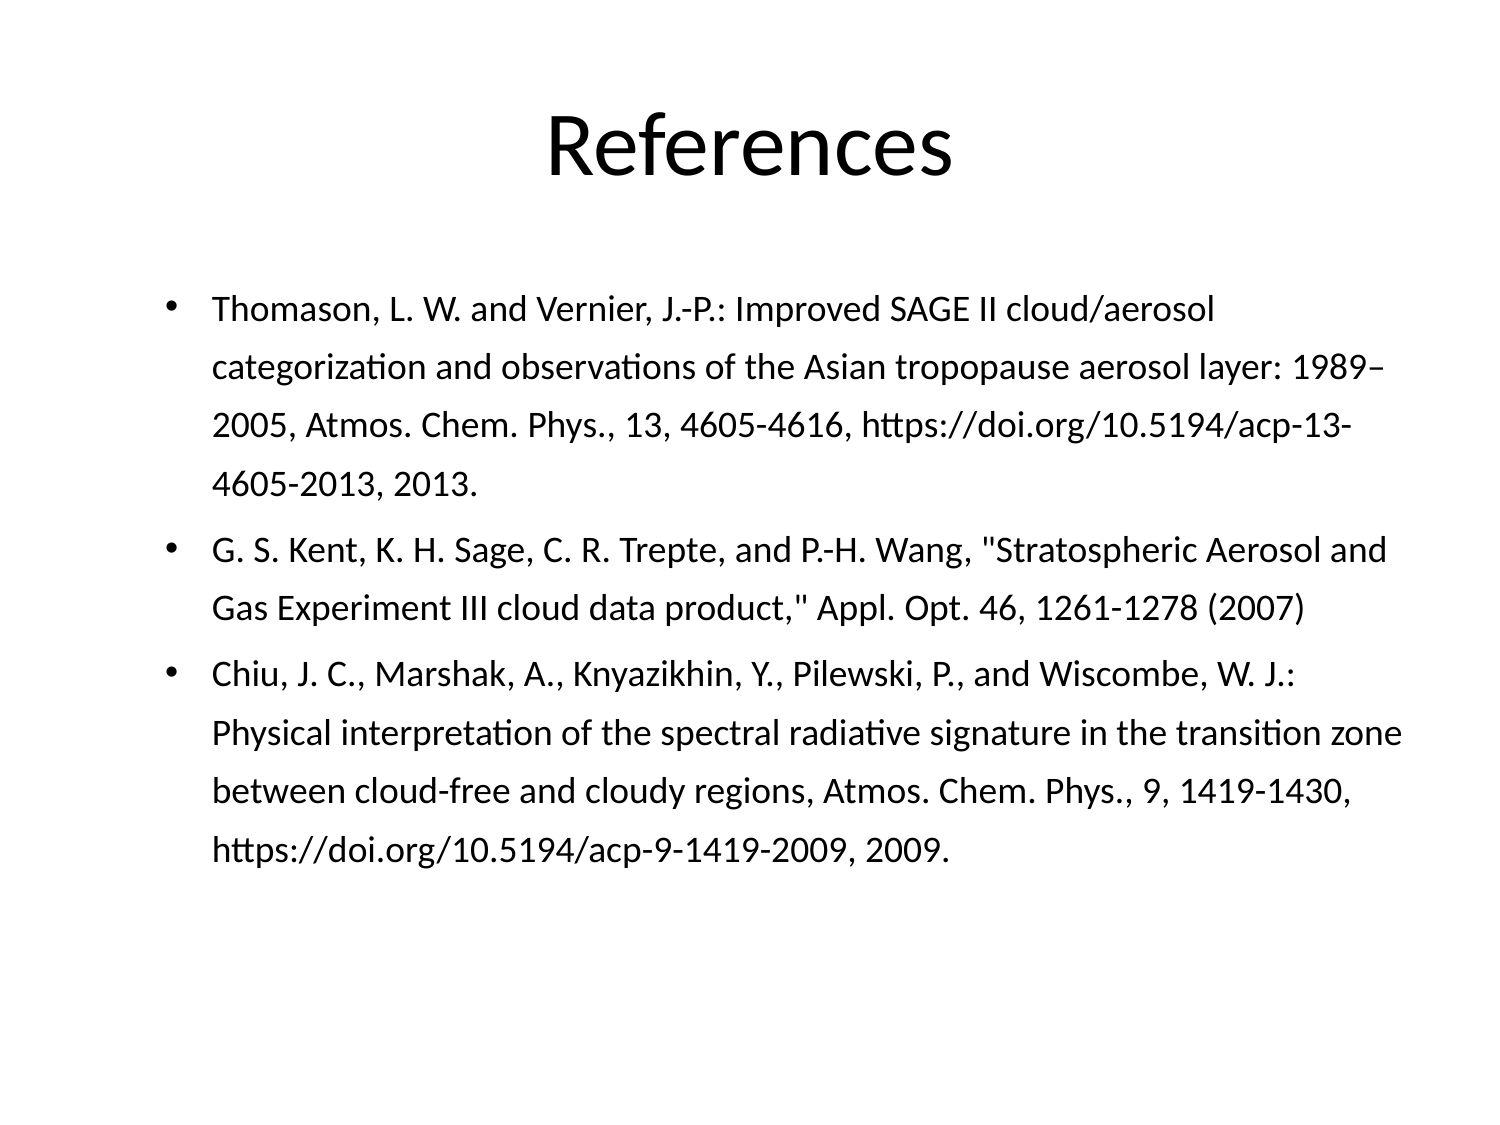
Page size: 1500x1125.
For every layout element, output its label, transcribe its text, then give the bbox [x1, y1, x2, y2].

title References [75, 45, 1425, 233]
list Thomason, L. W. and Vernier, J.-P.: Improved SAGE II cloud/aerosol categorization and observations of the Asian tropopause aerosol layer: 1989–2005, Atmos. Chem. Phys., 13, 4605-4616, https://doi.org/10.5194/acp-13-4605-2013, 2013. G. S. Kent, K. H. Sage, C. R. Trepte, and P.-H. Wang, "Stratospheric Aerosol and Gas Experiment III cloud data product," Appl. Opt. 46, 1261-1278 (2007) Chiu, J. C., Marshak, A., Knyazikhin, Y., Pilewski, P., and Wiscombe, W. J.: Physical interpretation of the spectral radiative signature in the transition zone between cloud-free and cloudy regions, Atmos. Chem. Phys., 9, 1419-1430, https://doi.org/10.5194/acp-9-1419-2009, 2009. [75, 262, 1425, 1005]
